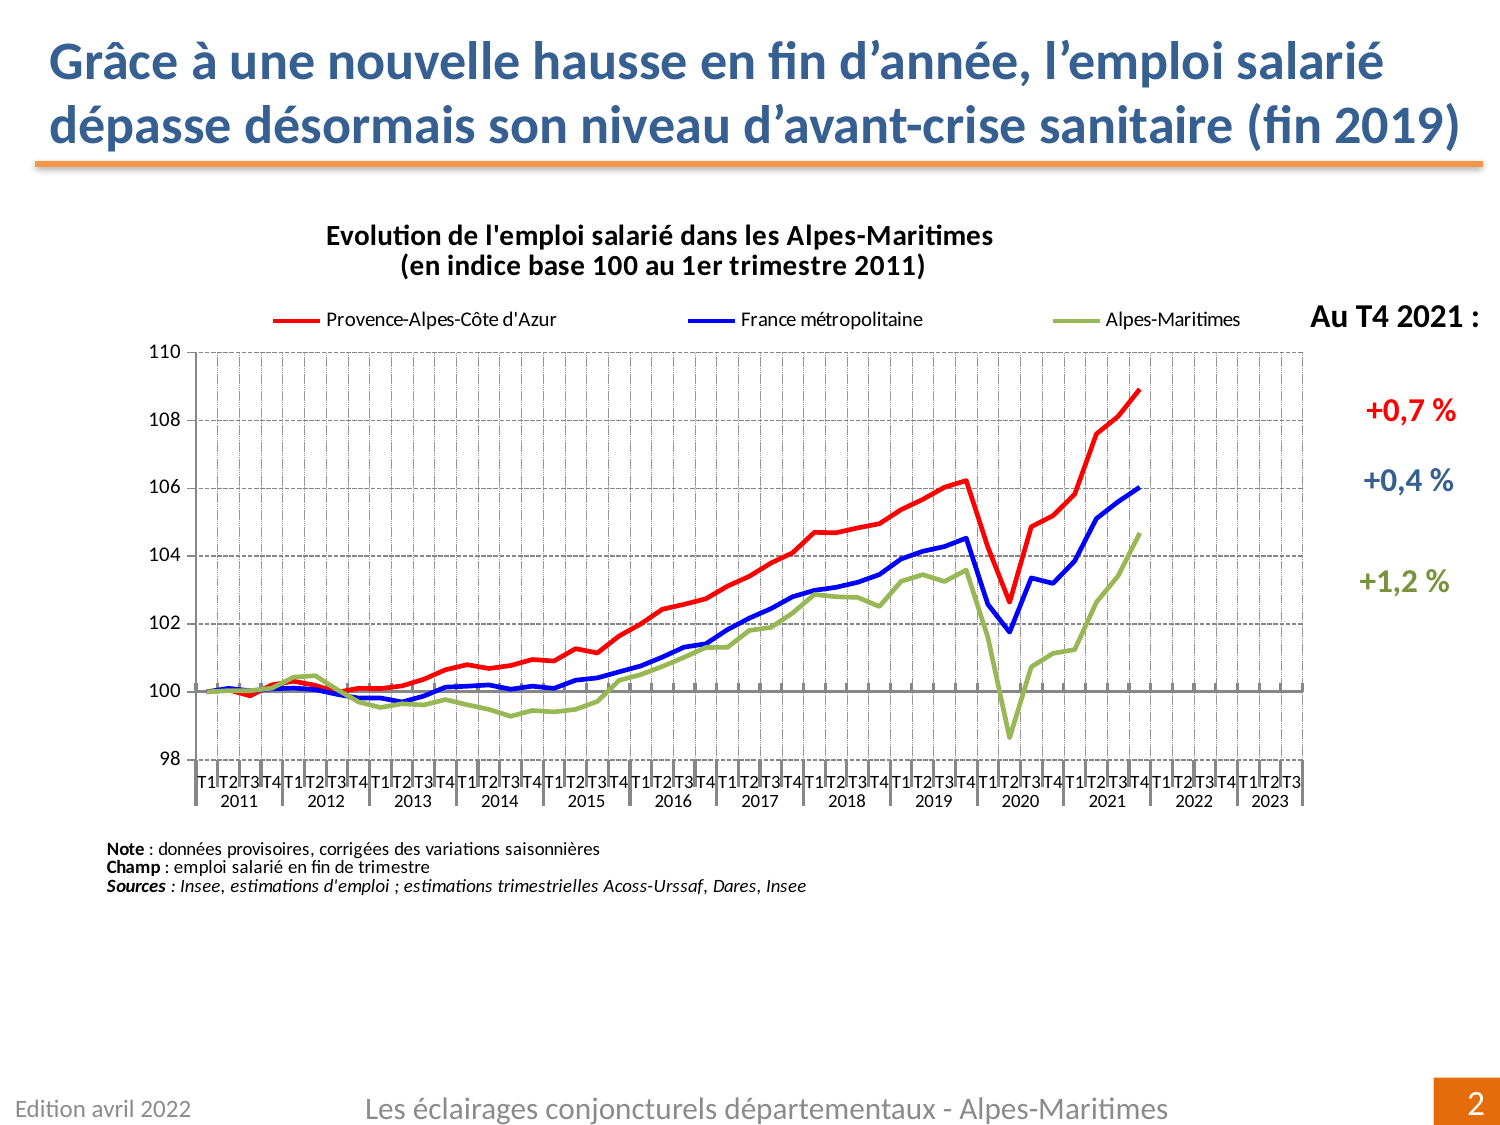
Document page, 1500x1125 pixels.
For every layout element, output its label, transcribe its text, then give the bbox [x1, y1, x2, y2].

chart [87, 198, 1410, 956]
text_box +1,2 % [1414, 547, 1483, 652]
footer Les éclairages conjoncturels départementaux - Alpes-Maritimes [350, 1077, 1211, 1125]
slide_number Edition avril 2022 [0, 1077, 350, 1125]
slide_number 2 [1433, 1077, 1500, 1125]
text_box [74, 199, 1352, 1033]
text_box +0,7 % [1414, 380, 1485, 481]
text_box Au T4 2021 : [1414, 286, 1500, 342]
text_box +0,4 % [1414, 451, 1483, 547]
text_box Grâce à une nouvelle hausse en fin d’année, l’emploi salarié dépasse désormais son niveau d’avant-crise sanitaire (fin 2019) [34, 17, 1485, 161]
